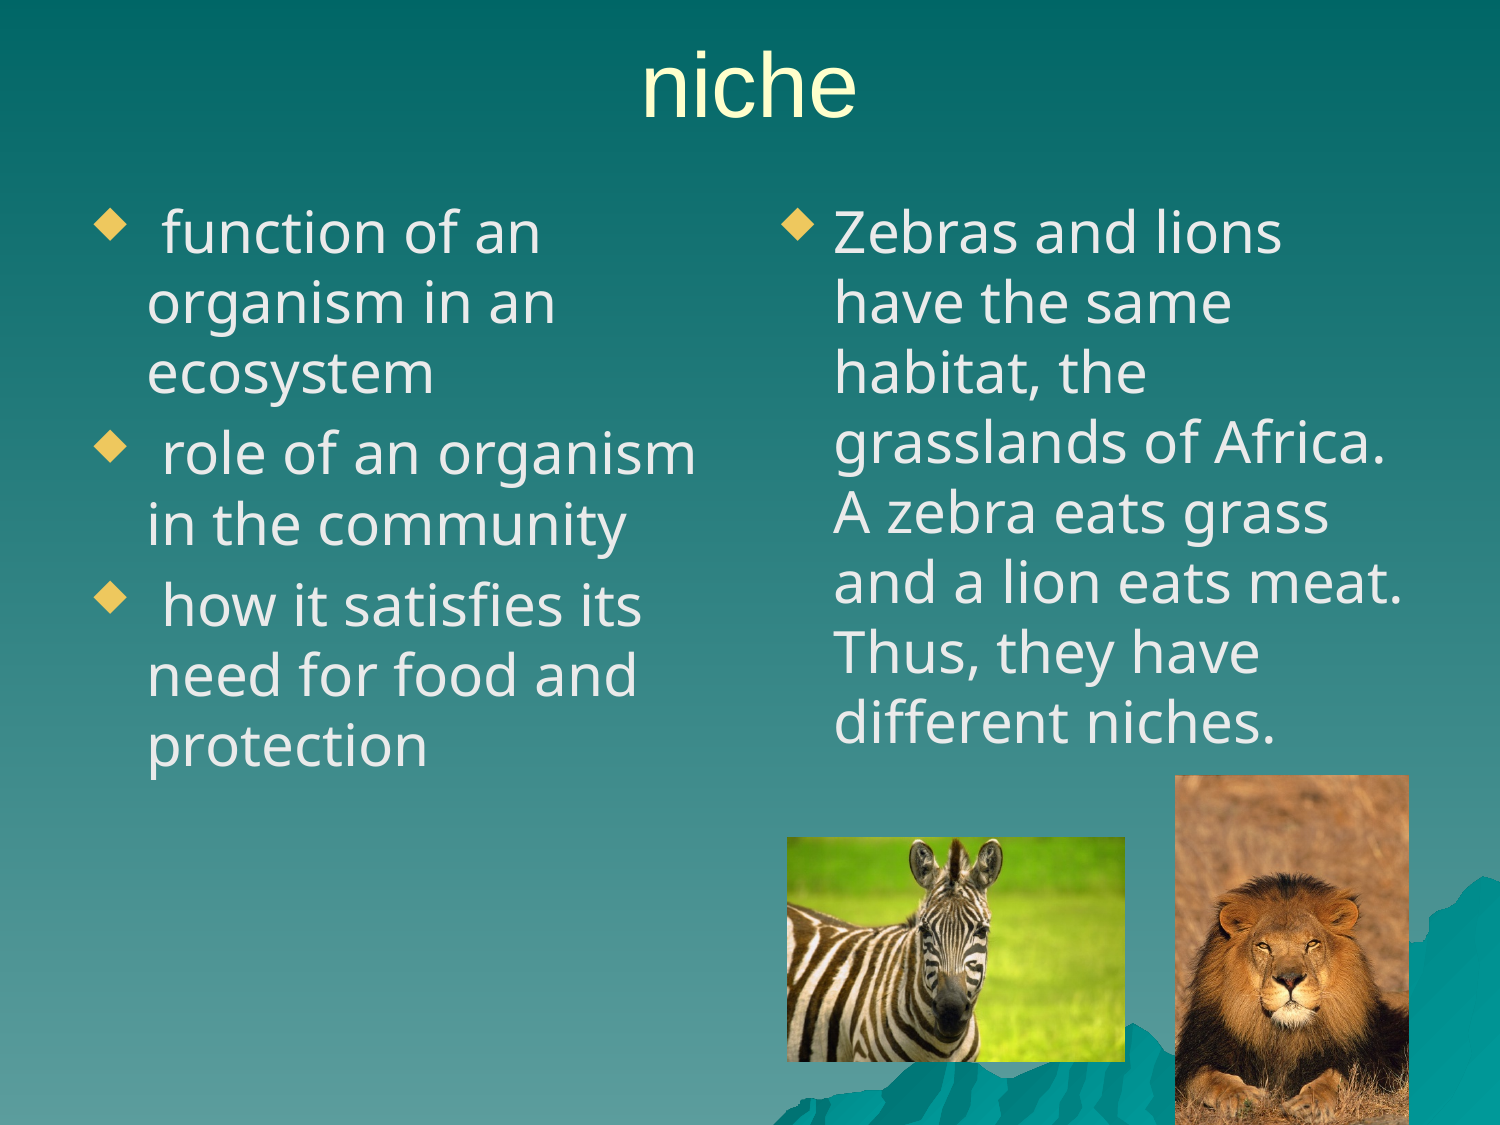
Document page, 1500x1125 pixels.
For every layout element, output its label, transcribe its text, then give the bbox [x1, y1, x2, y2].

picture [787, 837, 1126, 1063]
picture [1174, 774, 1409, 1125]
list Zebras and lions have the same habitat, the grasslands of Africa. A zebra eats grass and a lion eats meat. Thus, they have different niches. [762, 187, 1426, 1125]
list function of an organism in an ecosystem role of an organism in the community how it satisfies its need for food and protection [74, 187, 762, 1125]
title niche [74, 0, 1426, 163]
